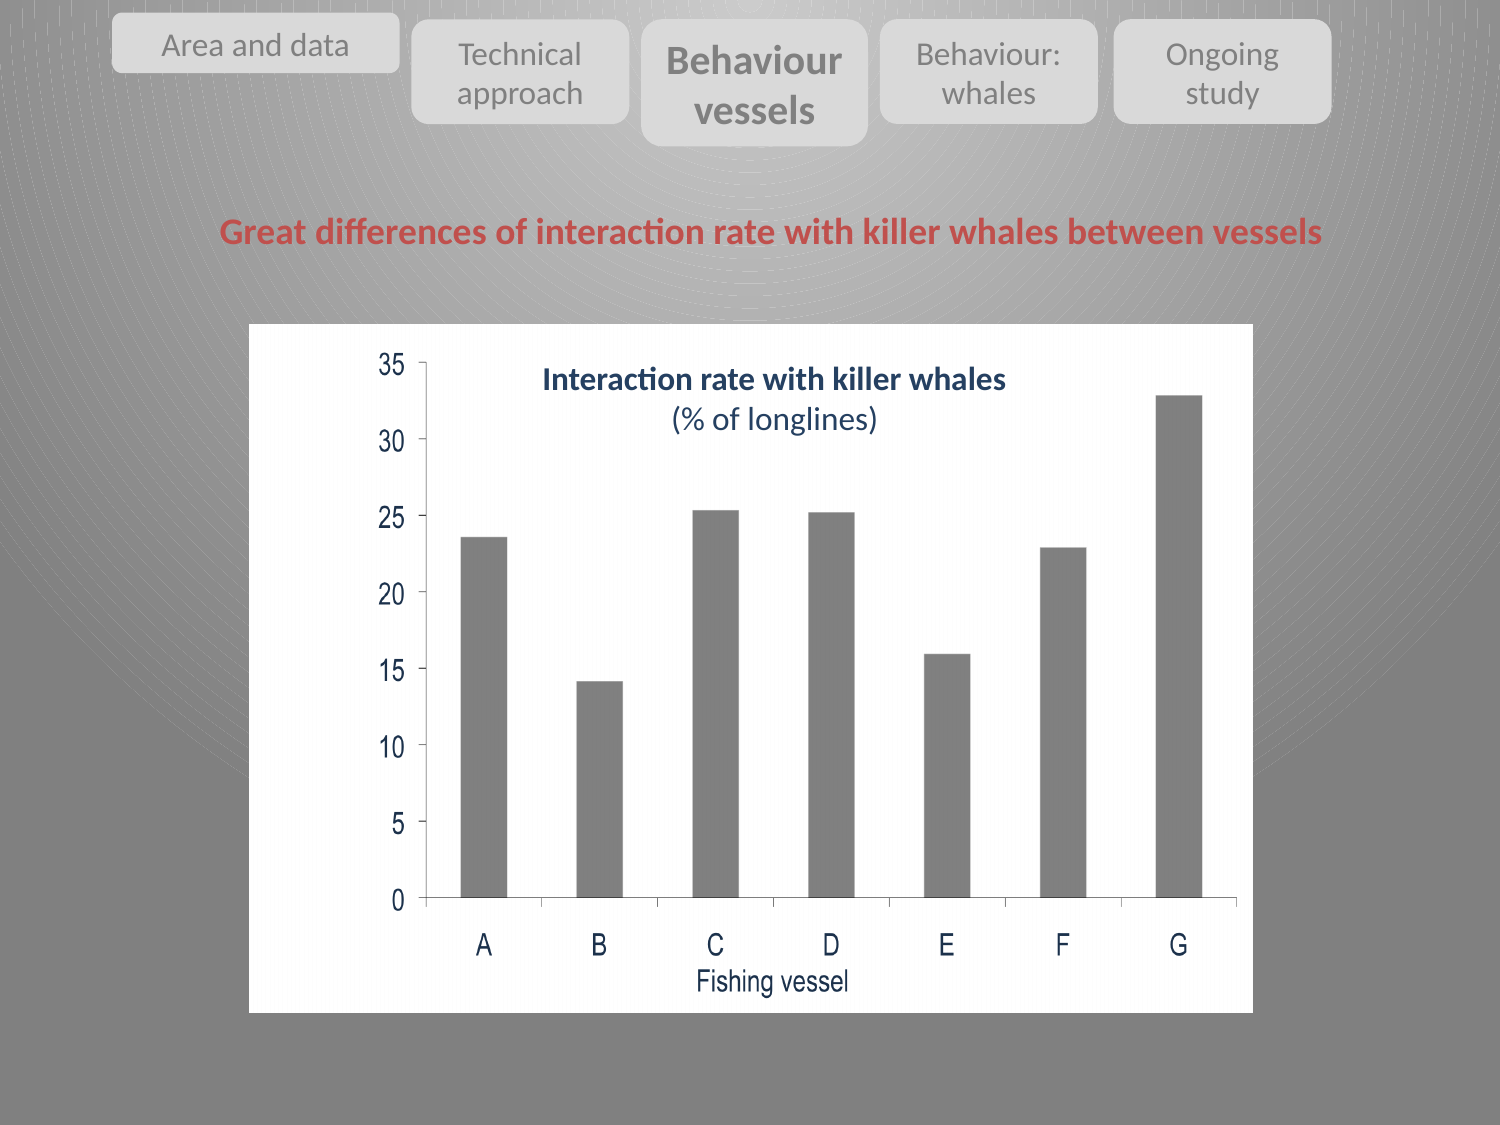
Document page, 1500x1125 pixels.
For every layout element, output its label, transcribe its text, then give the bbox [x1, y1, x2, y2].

text_box Great differences of interaction rate with killer whales between vessels [204, 199, 1339, 260]
text_box Ongoing study [1113, 19, 1332, 124]
text_box Behaviour: whales [879, 19, 1098, 124]
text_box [249, 324, 1254, 1013]
text_box Behaviour vessels [641, 19, 869, 147]
text_box Area and data [112, 12, 400, 74]
text_box Technical approach [411, 19, 630, 125]
